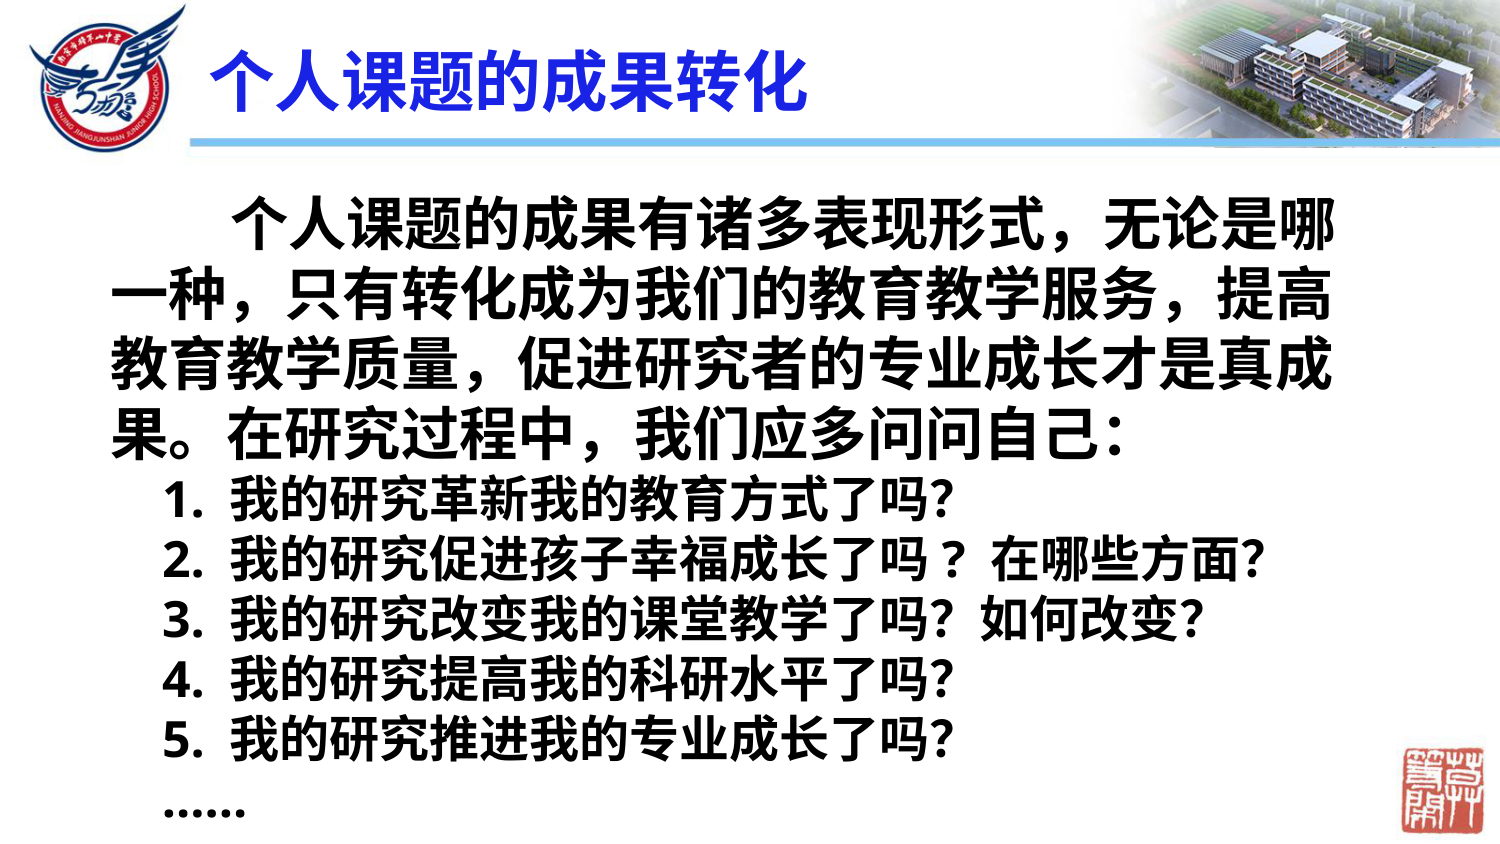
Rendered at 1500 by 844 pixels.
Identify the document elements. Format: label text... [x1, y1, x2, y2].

text_box 个人课题的成果转化 [193, 32, 897, 127]
text_box 个人课题的成果有诸多表现形式，无论是哪一种，只有转化成为我们的教育教学服务，提高教育教学质量，促进研究者的专业成长才是真成果。在研究过程中，我们应多问问自己： 1. 我的研究革新我的教育方式了吗？ 2. 我的研究促进孩子幸福成长了吗? 在哪些方面？ 3. 我的研究改变我的课堂教学了吗？如何改变？ 4. 我的研究提高我的科研水平了吗？ 5. 我的研究推进我的专业成长了吗？ …… [95, 179, 1374, 835]
picture [0, 0, 1500, 844]
